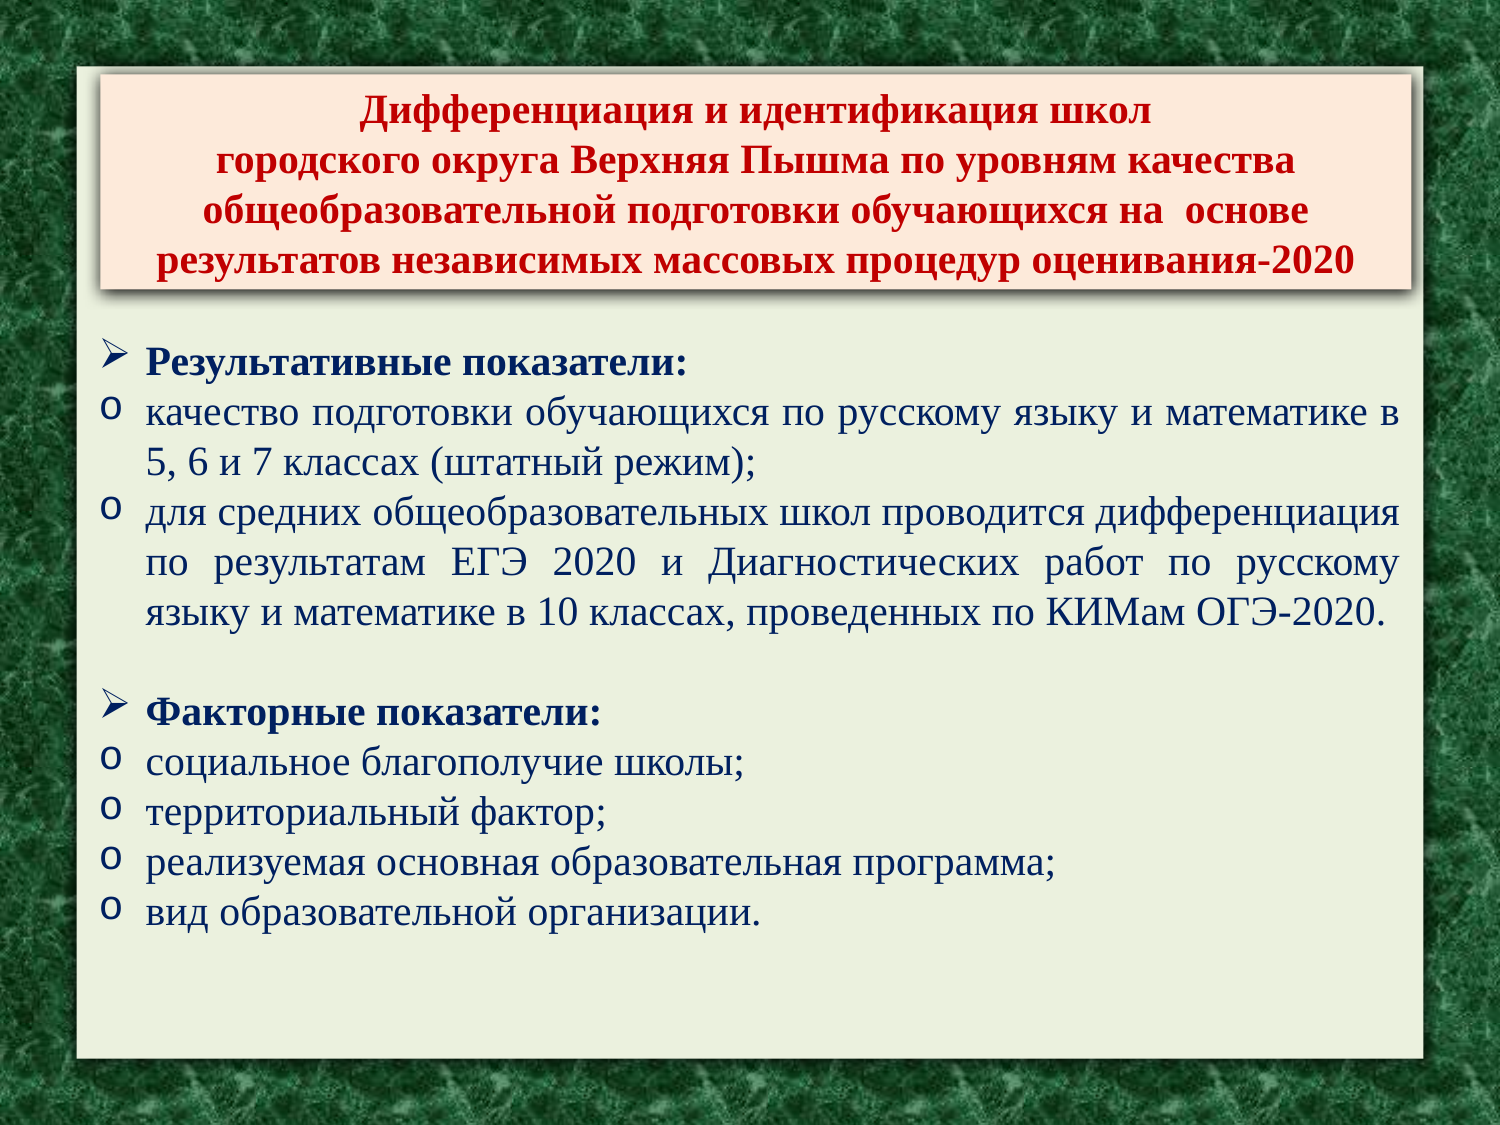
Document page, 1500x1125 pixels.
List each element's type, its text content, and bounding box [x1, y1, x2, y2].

text_box [75, 64, 1425, 1061]
text_box Дифференциация и идентификация школ городского округа Верхняя Пышма по уровням качества общеобразовательной подготовки обучающихся на основе результатов независимых массовых процедур оценивания-2020 [100, 74, 1412, 290]
picture [0, 0, 1500, 1125]
text_box Результативные показатели: качество подготовки обучающихся по русскому языку и математике в 5, 6 и 7 классах (штатный режим); для средних общеобразовательных школ проводится дифференциация по результатам ЕГЭ 2020 и Диагностических работ по русскому языку и математике в 10 классах, проведенных по КИМам ОГЭ-2020. Факторные показатели: социальное благополучие школы; территориальный фактор; реализуемая основная образовательная программа; вид образовательной организации. [83, 326, 1416, 942]
